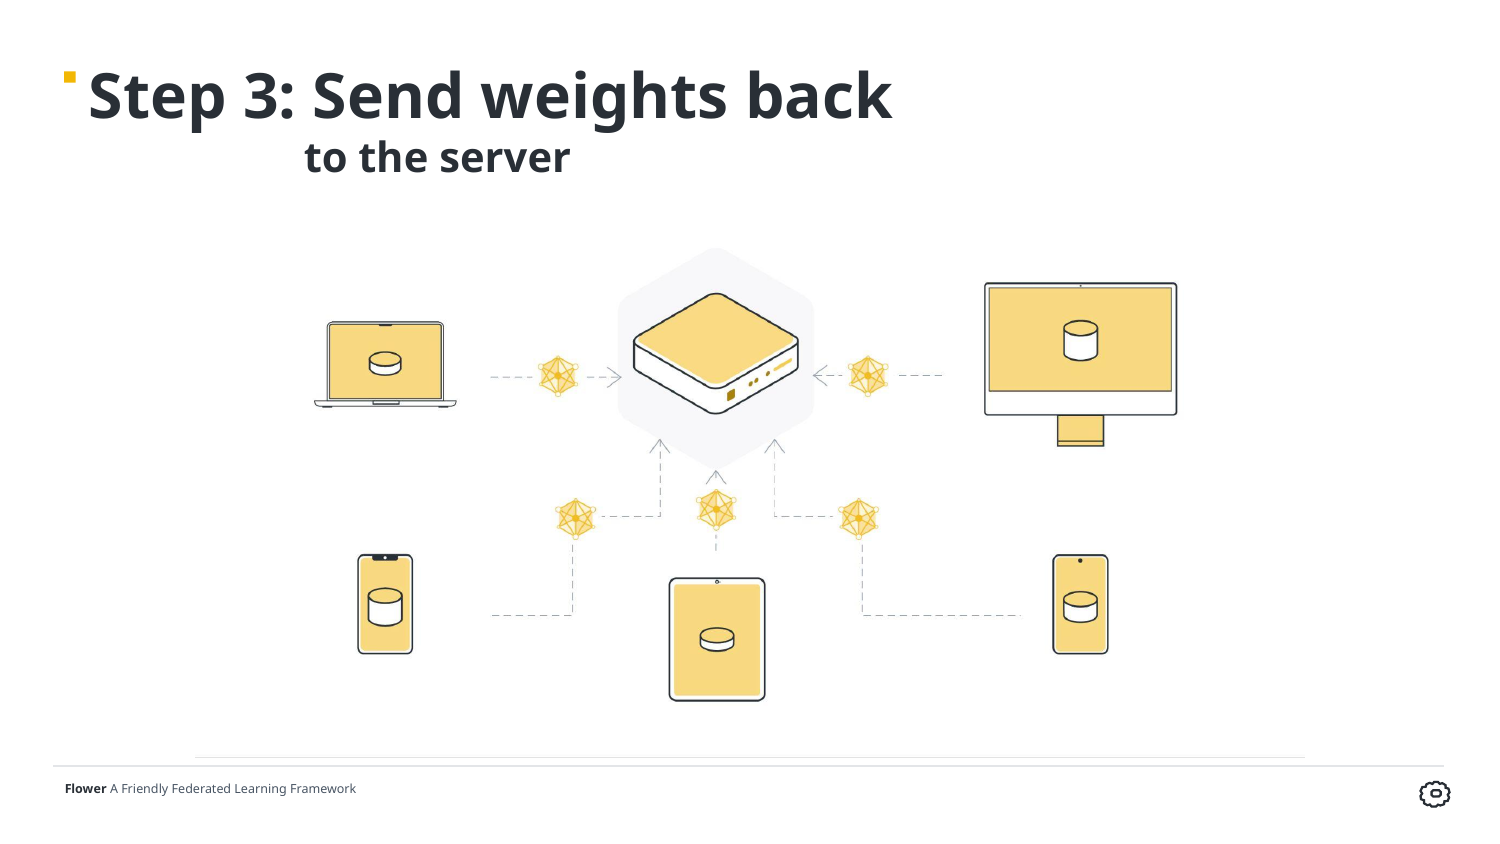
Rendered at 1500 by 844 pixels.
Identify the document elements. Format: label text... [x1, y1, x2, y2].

title Step 3: Send weights back to the server [85, 52, 1452, 219]
picture [1419, 778, 1451, 809]
picture [195, 176, 1305, 758]
